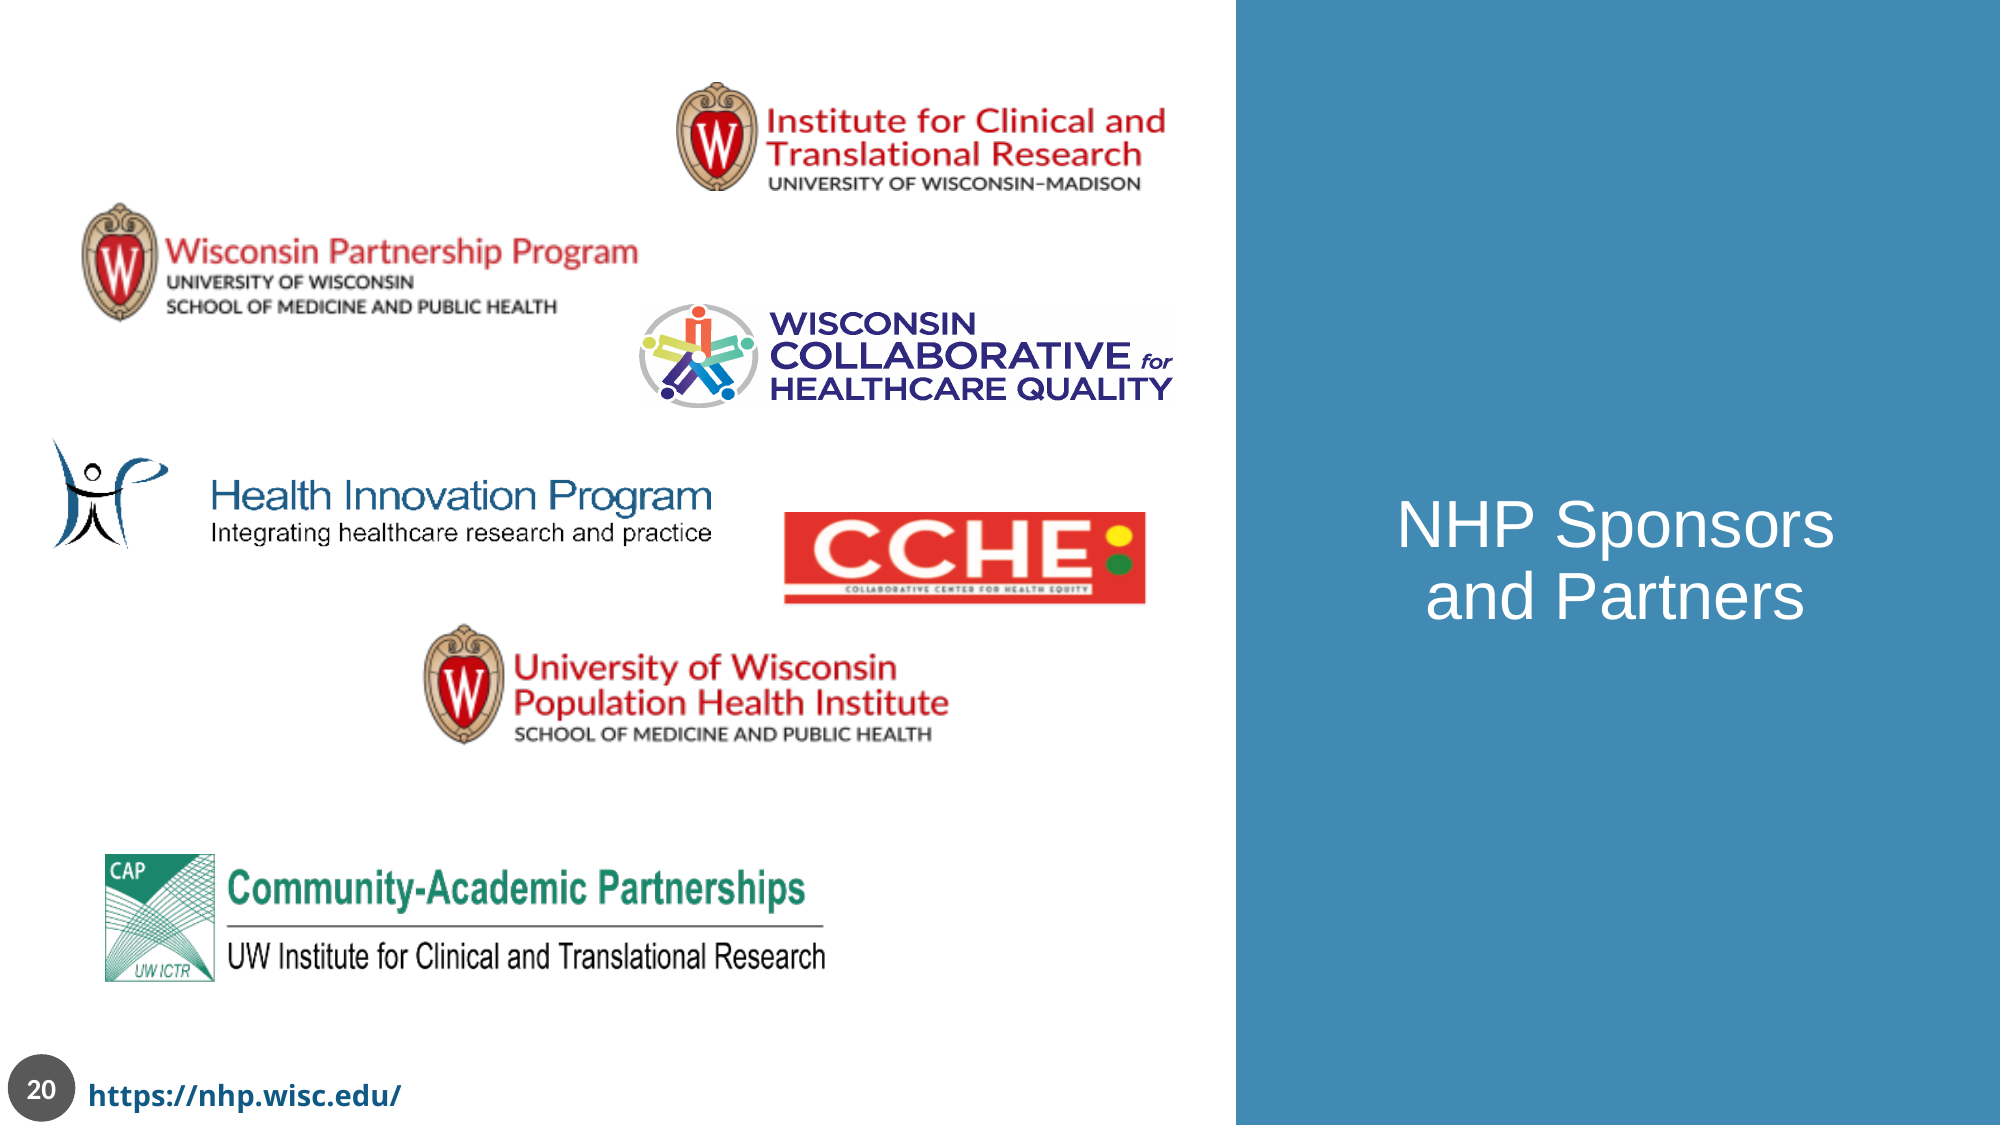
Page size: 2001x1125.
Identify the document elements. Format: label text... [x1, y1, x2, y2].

text_box [1235, 0, 2000, 1125]
picture [105, 854, 826, 983]
picture [51, 81, 1173, 408]
picture [408, 512, 1147, 767]
picture [52, 437, 711, 550]
title NHP Sponsors and Partners [1337, 104, 1895, 1020]
slide_number 20 [7, 1054, 76, 1122]
